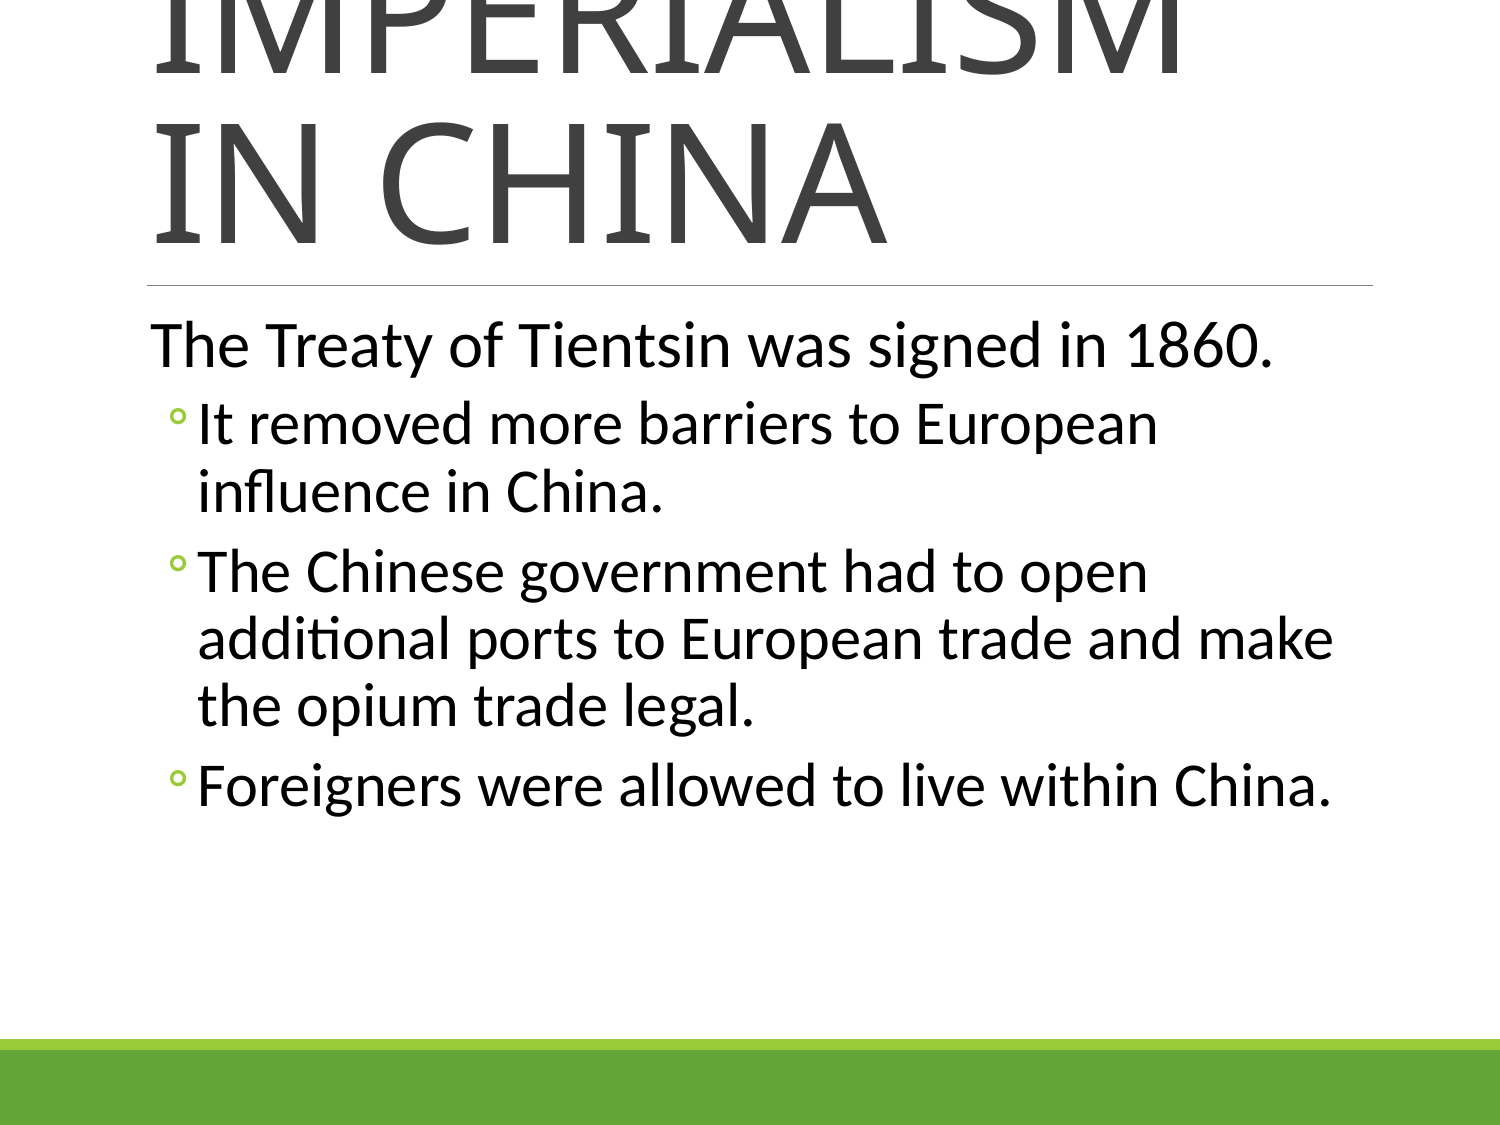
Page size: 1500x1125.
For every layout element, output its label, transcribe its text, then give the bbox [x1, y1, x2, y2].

list The Treaty of Tientsin was signed in 1860. It removed more barriers to European influence in China. The Chinese government had to open additional ports to European trade and make the opium trade legal. Foreigners were allowed to live within China. [135, 302, 1373, 963]
title IMPERIALISM IN CHINA [135, 47, 1373, 285]
